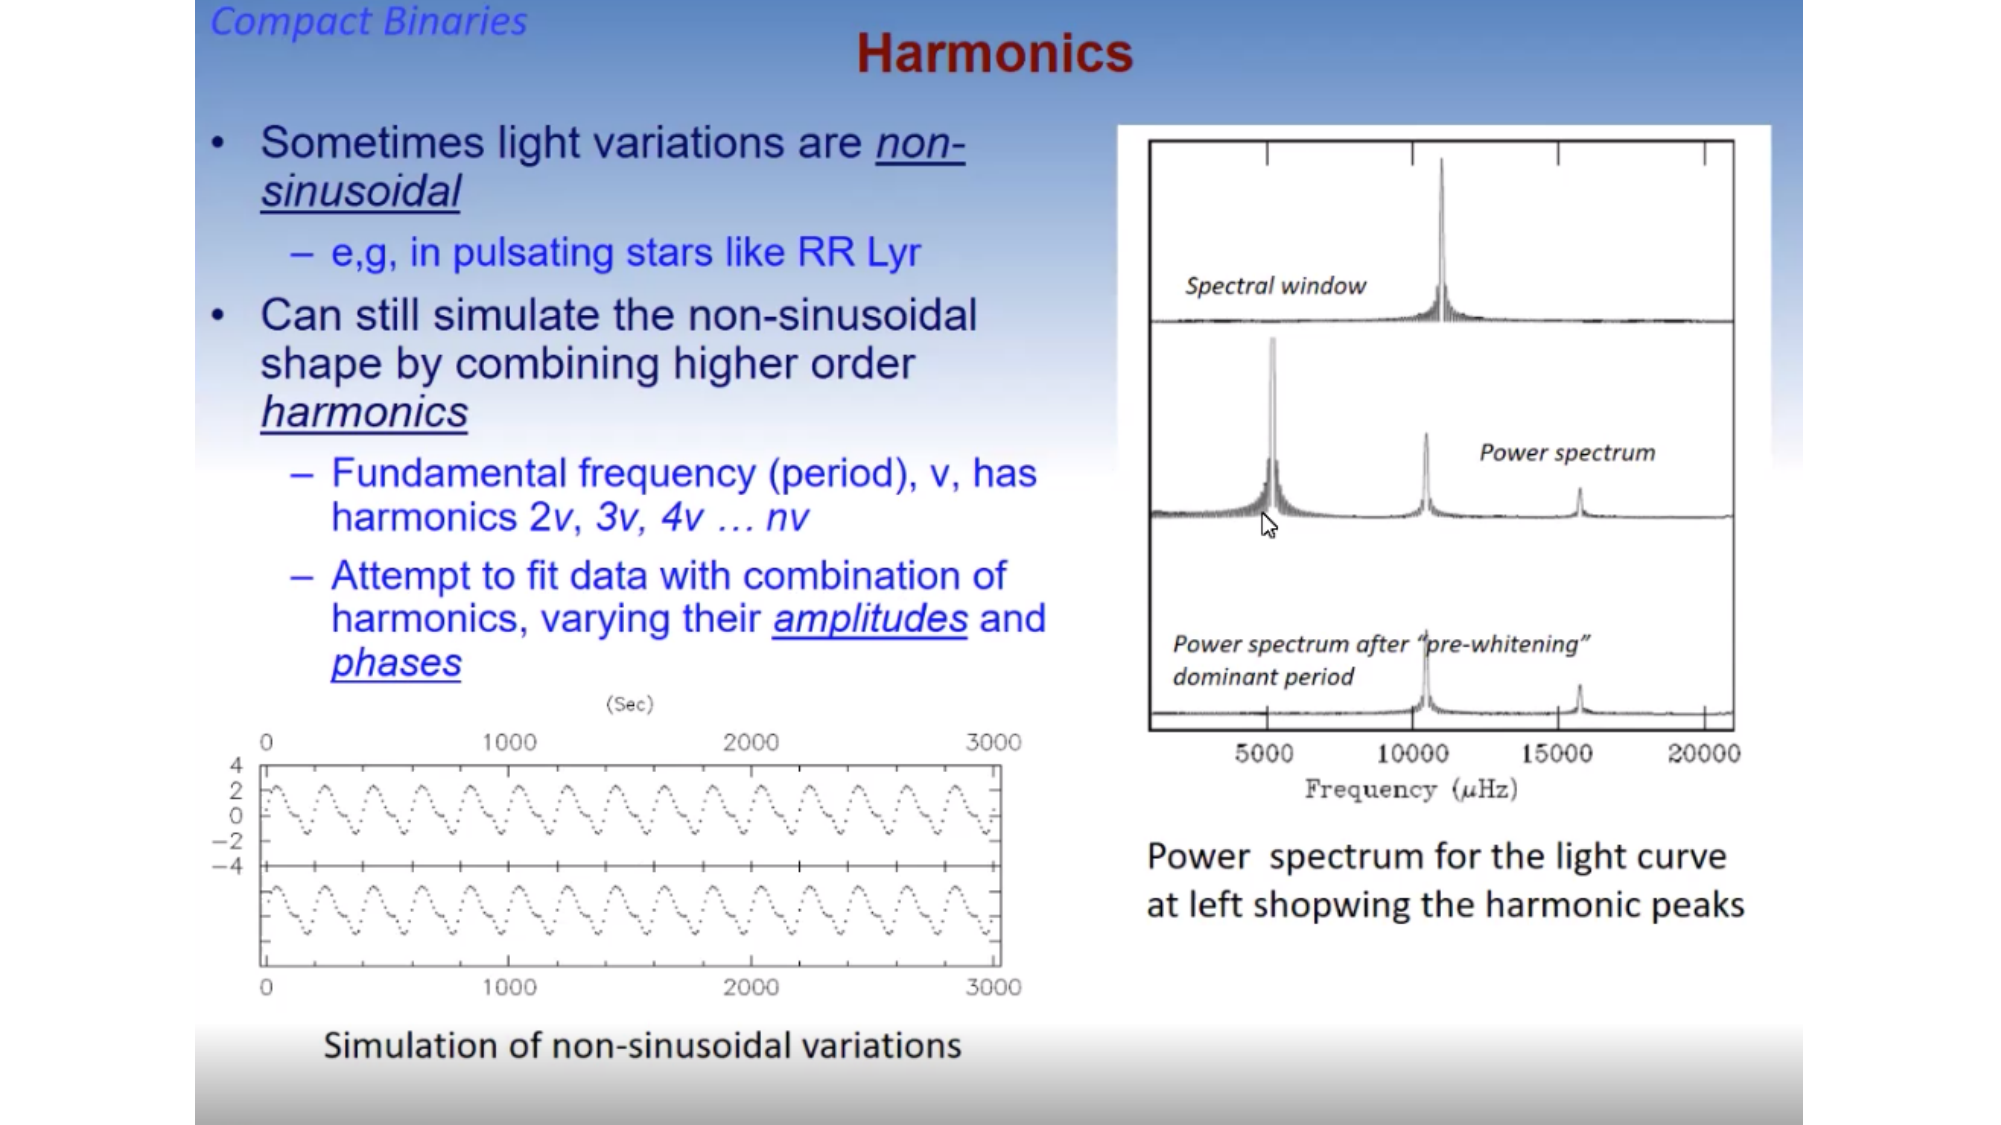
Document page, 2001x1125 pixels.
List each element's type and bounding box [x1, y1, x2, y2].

picture [195, 0, 1803, 1125]
